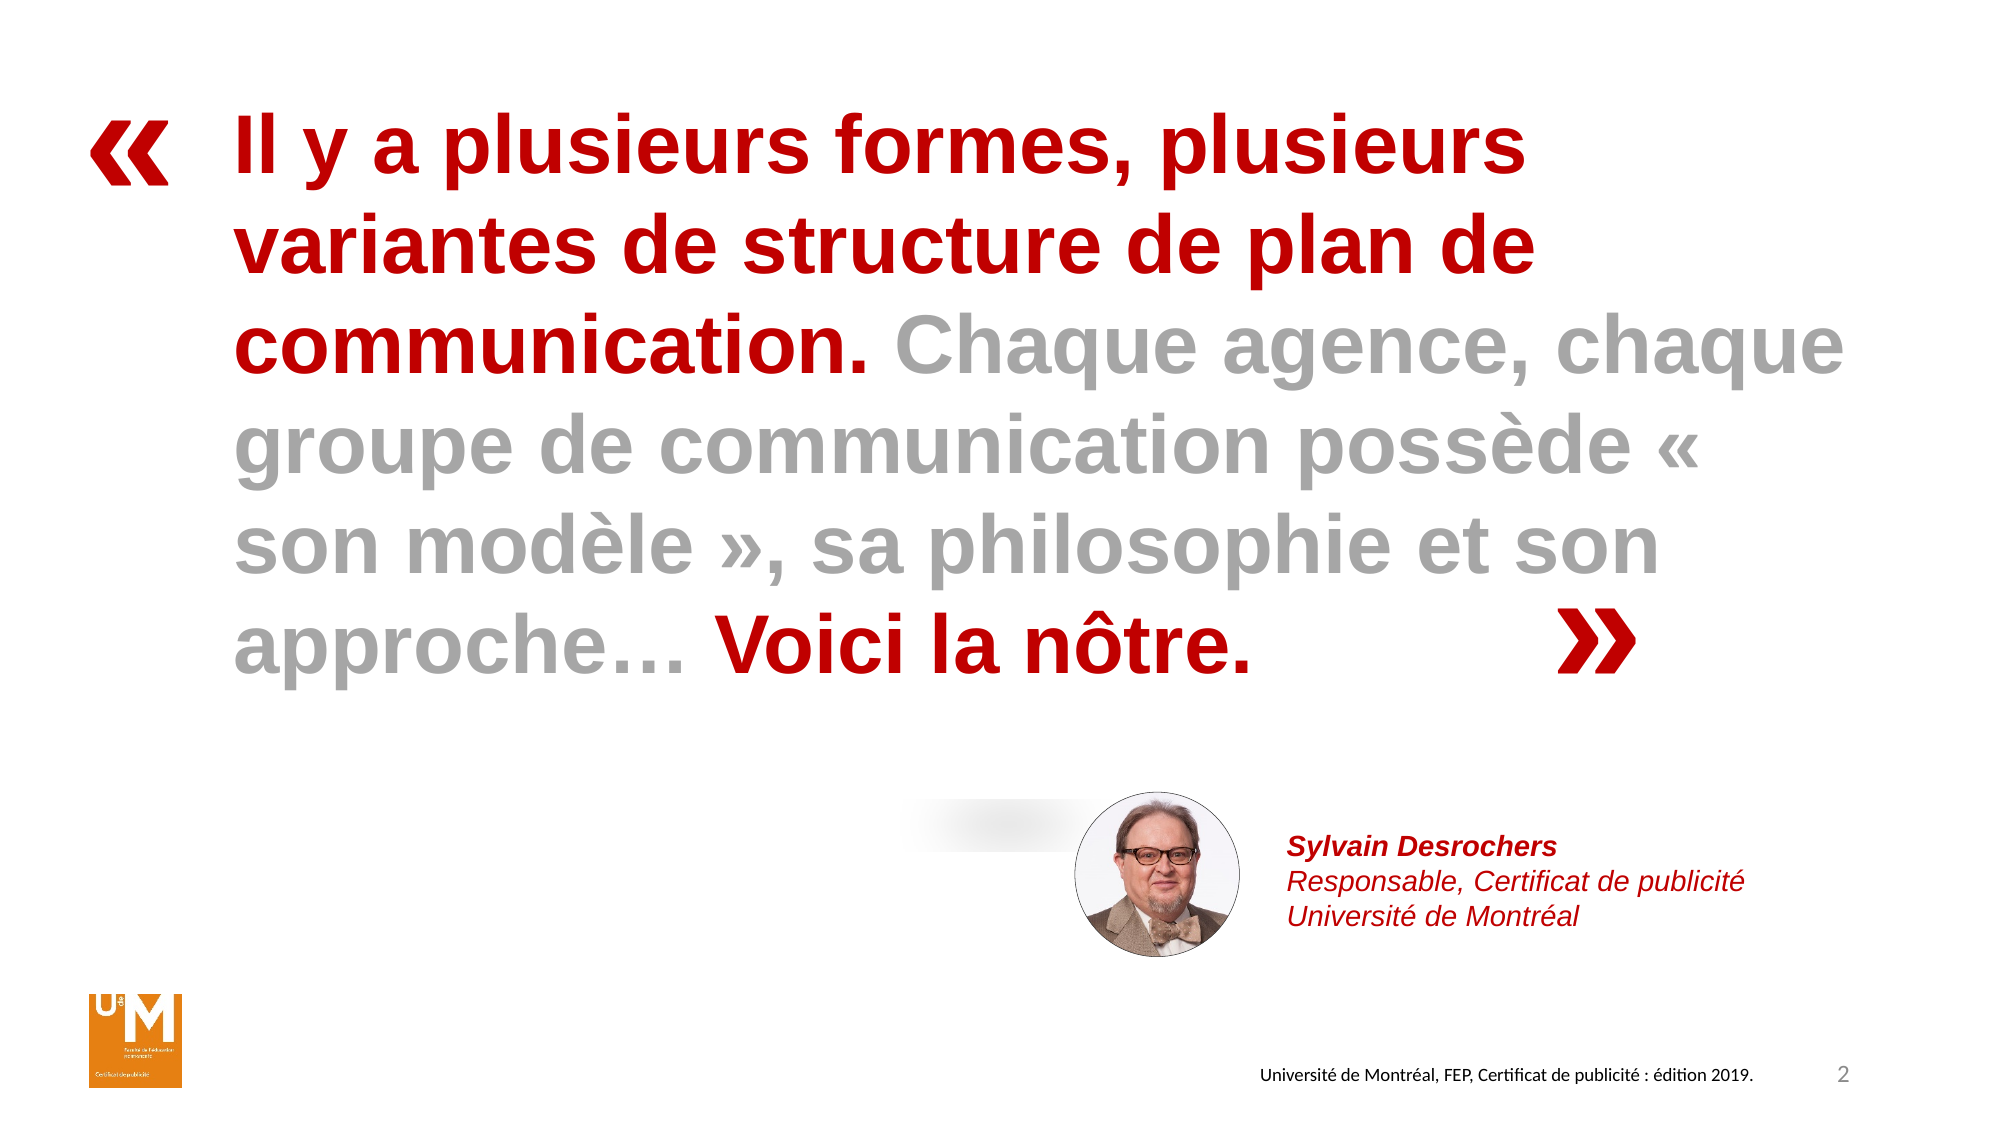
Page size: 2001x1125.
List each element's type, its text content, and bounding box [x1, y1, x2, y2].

picture [89, 994, 182, 1088]
text_box « [1535, 556, 1659, 772]
slide_number 2 [1414, 1042, 1865, 1103]
picture [1074, 792, 1240, 957]
text_box « [69, 23, 192, 239]
text_box Sylvain Desrochers Responsable, Certificat de publicité Université de Montréal [1271, 820, 1762, 940]
text_box Il y a plusieurs formes, plusieurs variantes de structure de plan de communication. Chaque agence, chaque groupe de communication possède « son modèle », sa philosophie et son approche… Voici la nôtre. [218, 83, 1863, 719]
text_box Université de Montréal, FEP, Certificat de publicité : édition 2019. [1245, 1055, 1769, 1093]
